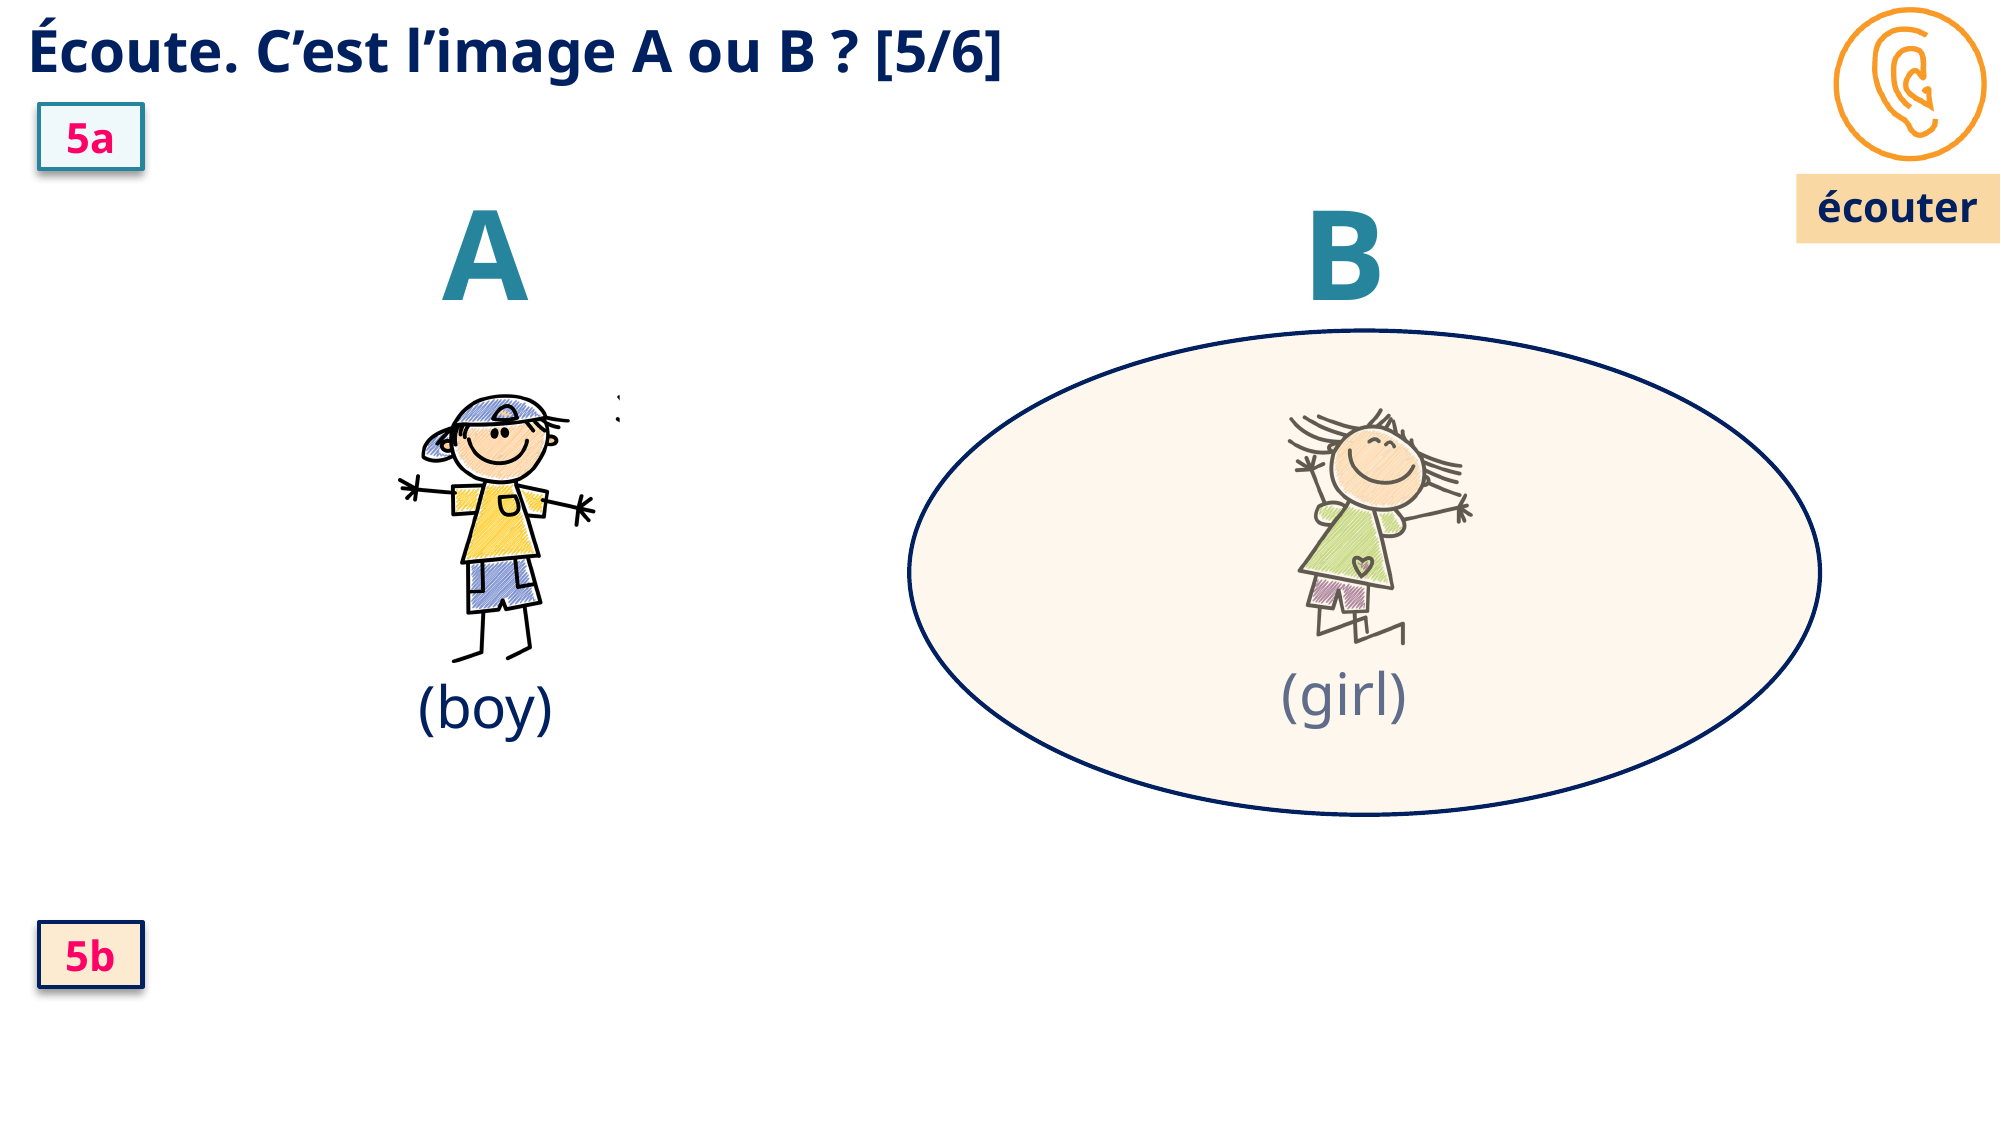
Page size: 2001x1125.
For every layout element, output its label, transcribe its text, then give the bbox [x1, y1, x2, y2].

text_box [280, 376, 691, 749]
text_box 5a [37, 102, 145, 171]
text_box 5b [37, 920, 145, 989]
text_box Écoute. C’est l’image A ou B ? [5/6] [12, 7, 1346, 92]
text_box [1138, 388, 1550, 736]
text_box A [427, 168, 544, 333]
picture [1819, 0, 2000, 181]
text_box B [1287, 168, 1401, 331]
text_box [907, 328, 1823, 817]
title écouter [1796, 173, 2000, 244]
